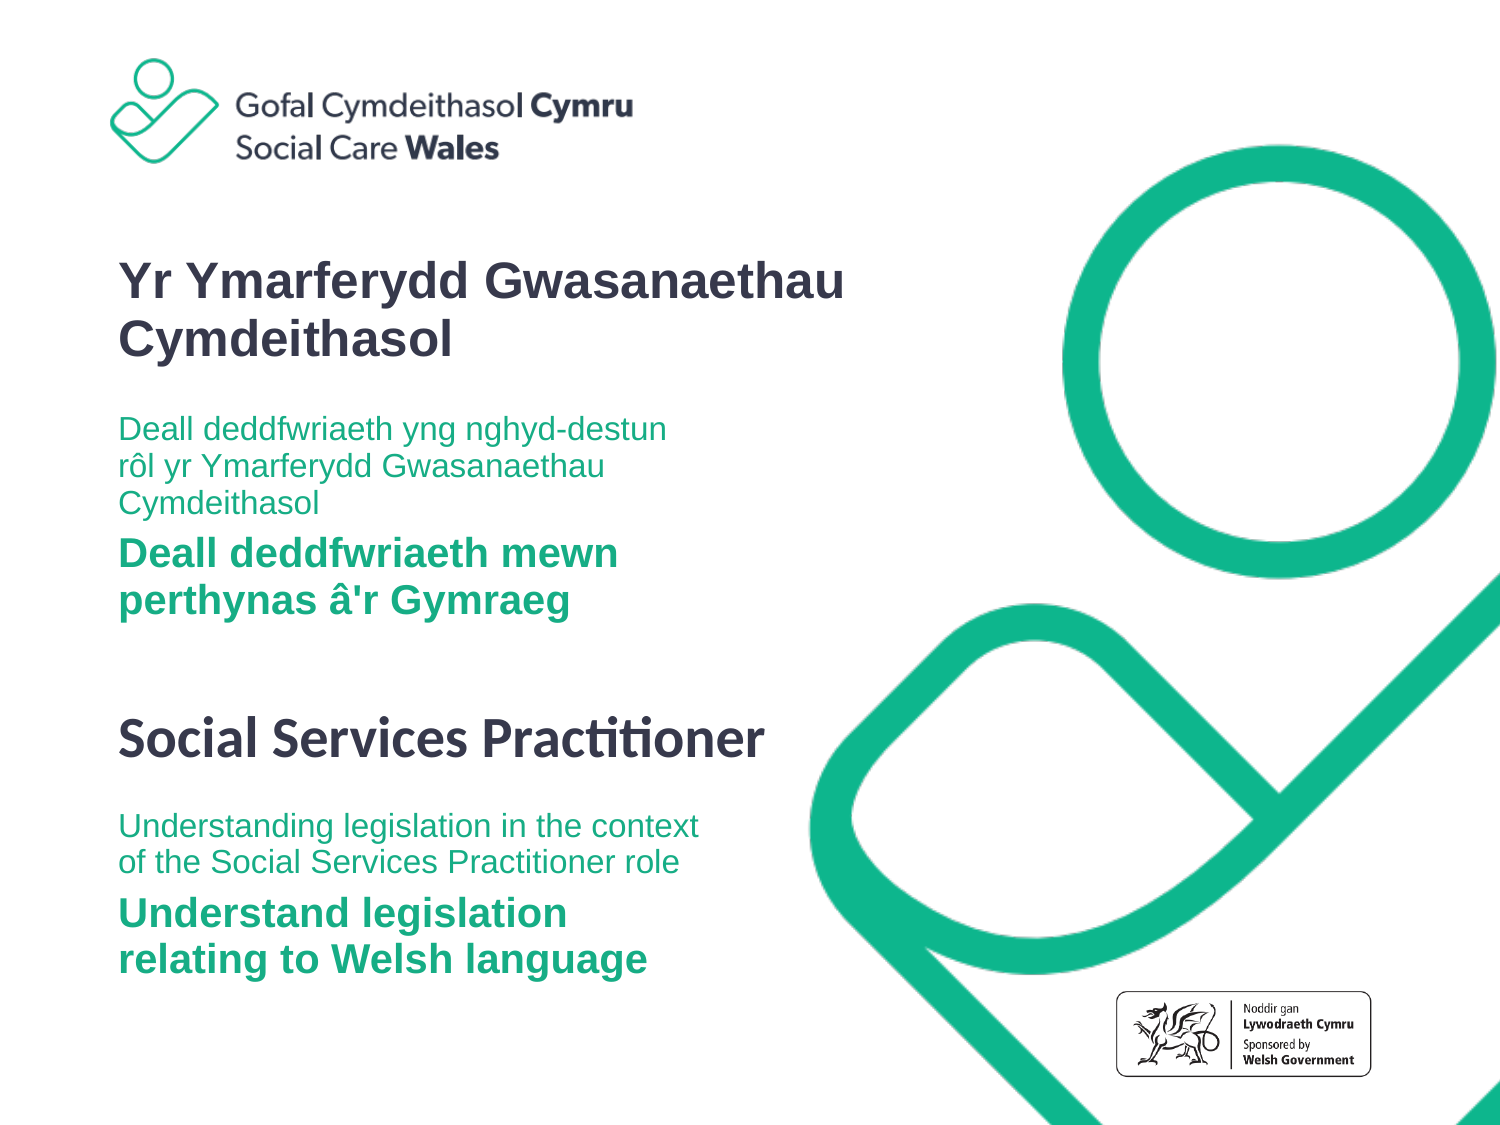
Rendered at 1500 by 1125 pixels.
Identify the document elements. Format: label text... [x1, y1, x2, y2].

picture [1110, 976, 1378, 1091]
list Understanding legislation in the context of the Social Services Practitioner role Understand legislation relating to Welsh language [103, 799, 720, 1095]
list Social Services Practitioner [103, 636, 790, 805]
title Yr Ymarferydd Gwasanaethau Cymdeithasol [103, 244, 892, 413]
subtitle Deall deddfwriaeth yng nghyd-destun rôl yr Ymarferydd Gwasanaethau Cymdeithasol Deall deddfwriaeth mewn perthynas â'r Gymraeg [103, 413, 721, 636]
